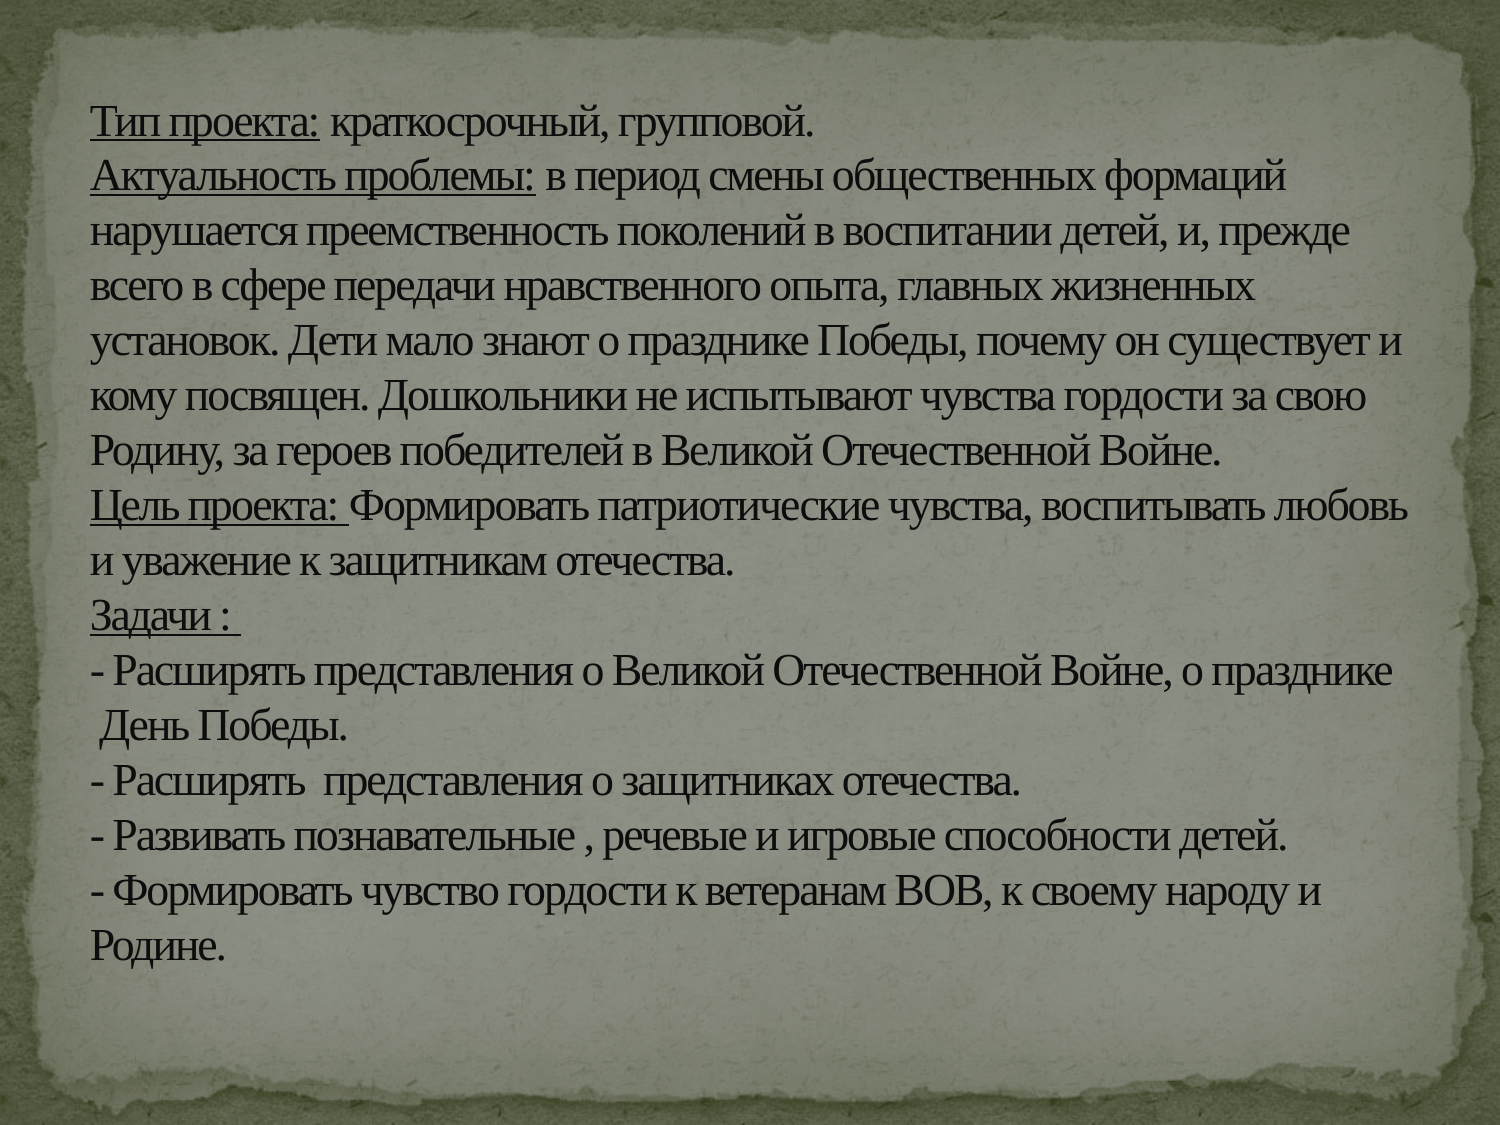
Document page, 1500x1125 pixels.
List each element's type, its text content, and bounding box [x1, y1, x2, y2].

title Тип проекта: краткосрочный, групповой. Актуальность проблемы: в период смены общественных формаций нарушается преемственность поколений в воспитании детей, и, прежде всего в сфере передачи нравственного опыта, главных жизненных установок. Дети мало знают о празднике Победы, почему он существует и кому посвящен. Дошкольники не испытывают чувства гордости за свою Родину, за героев победителей в Великой Отечественной Войне. Цель проекта: Формировать патриотические чувства, воспитывать любовь и уважение к защитникам отечества. Задачи : - Расширять представления о Великой Отечественной Войне, о празднике День Победы. - Расширять представления о защитниках отечества. - Развивать познавательные , речевые и игровые способности детей. - Формировать чувство гордости к ветеранам ВОВ, к своему народу и Родине. [74, 24, 1425, 1083]
